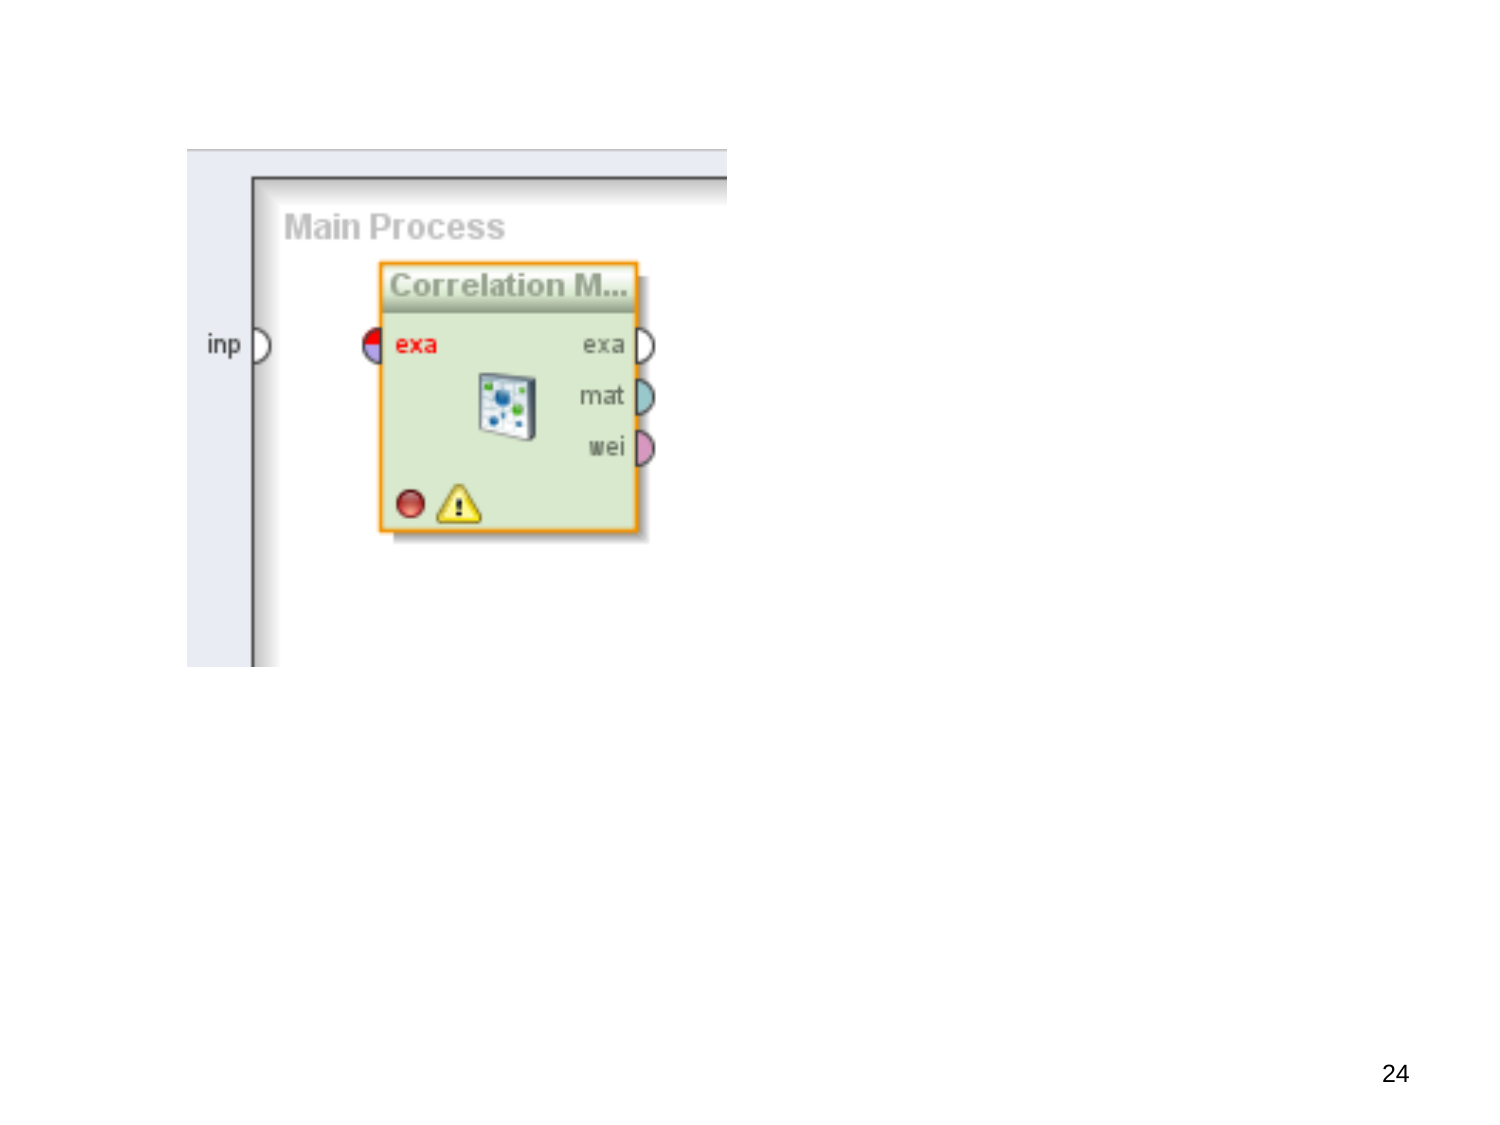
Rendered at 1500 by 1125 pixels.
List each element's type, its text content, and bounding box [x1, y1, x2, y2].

picture [186, 149, 727, 667]
slide_number 23 [1074, 1042, 1425, 1103]
